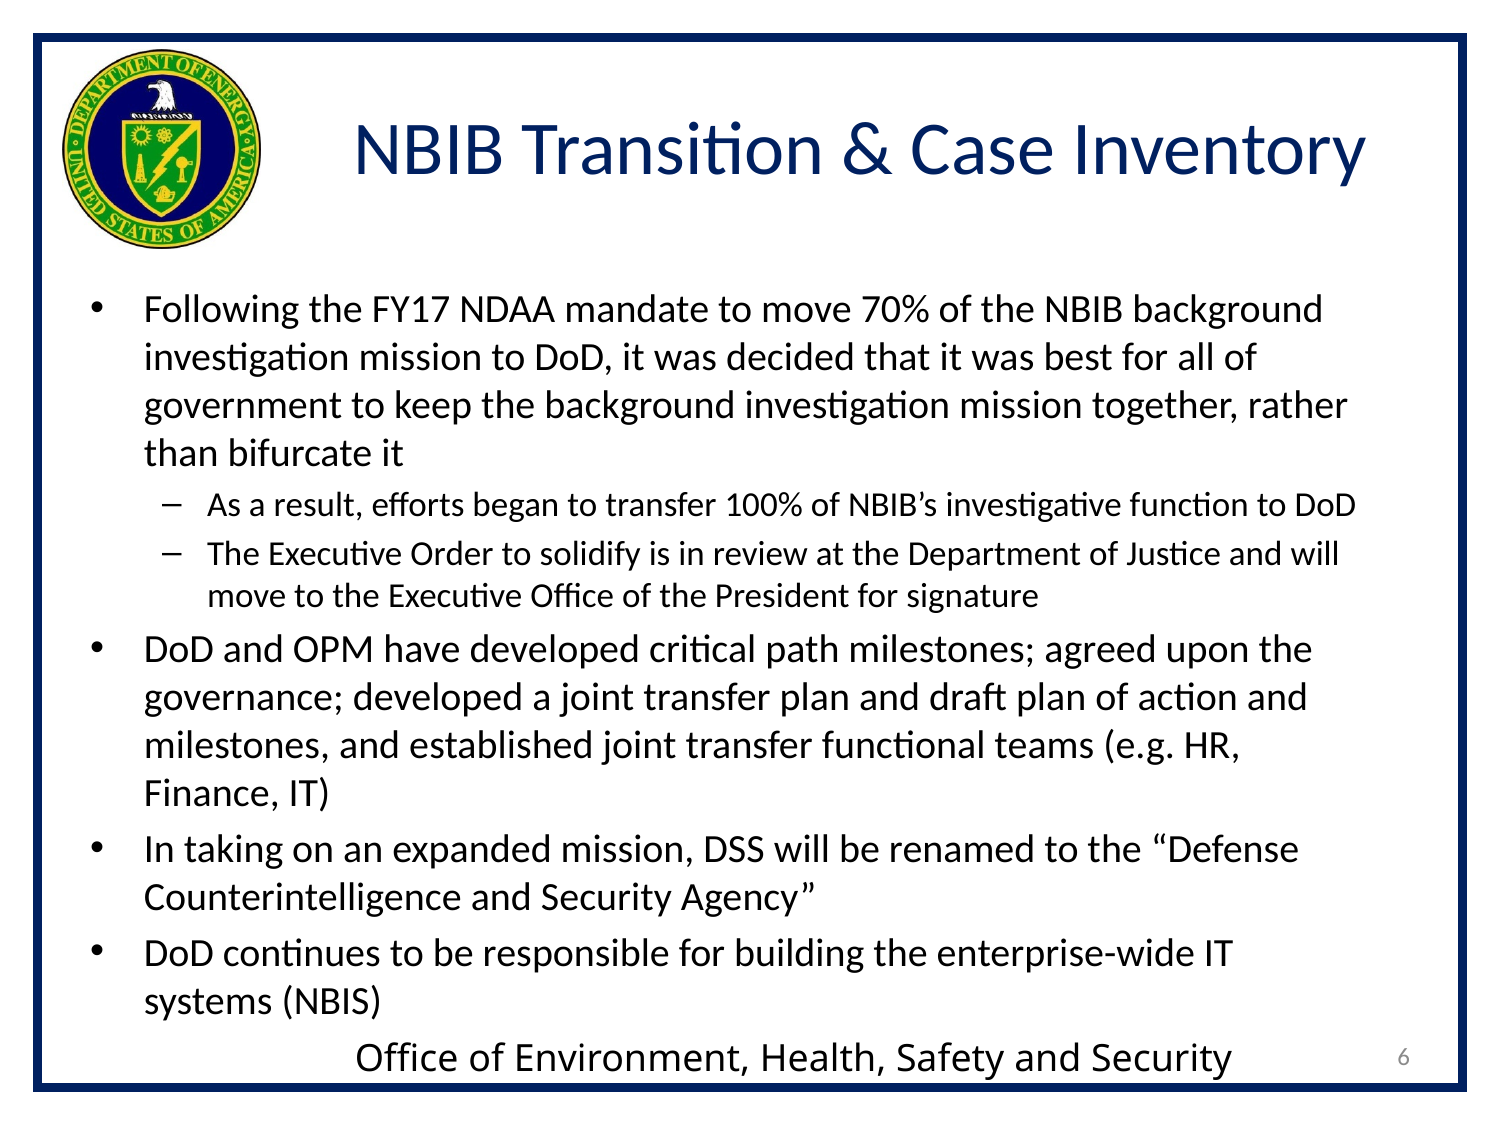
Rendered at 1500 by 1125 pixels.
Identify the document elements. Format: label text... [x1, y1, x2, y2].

slide_number 6 [1267, 1025, 1425, 1086]
list Following the FY17 NDAA mandate to move 70% of the NBIB background investigation mission to DoD, it was decided that it was best for all of government to keep the background investigation mission together, rather than bifurcate it As a result, efforts began to transfer 100% of NBIB’s investigative function to DoD The Executive Order to solidify is in review at the Department of Justice and will move to the Executive Office of the President for signature DoD and OPM have developed critical path milestones; agreed upon the governance; developed a joint transfer plan and draft plan of action and milestones, and established joint transfer functional teams (e.g. HR, Finance, IT) In taking on an expanded mission, DSS will be renamed to the “Defense Counterintelligence and Security Agency” DoD continues to be responsible for building the enterprise-wide IT systems (NBIS) [75, 275, 1375, 1050]
picture [62, 49, 261, 249]
title NBIB Transition & Case Inventory [287, 90, 1435, 199]
